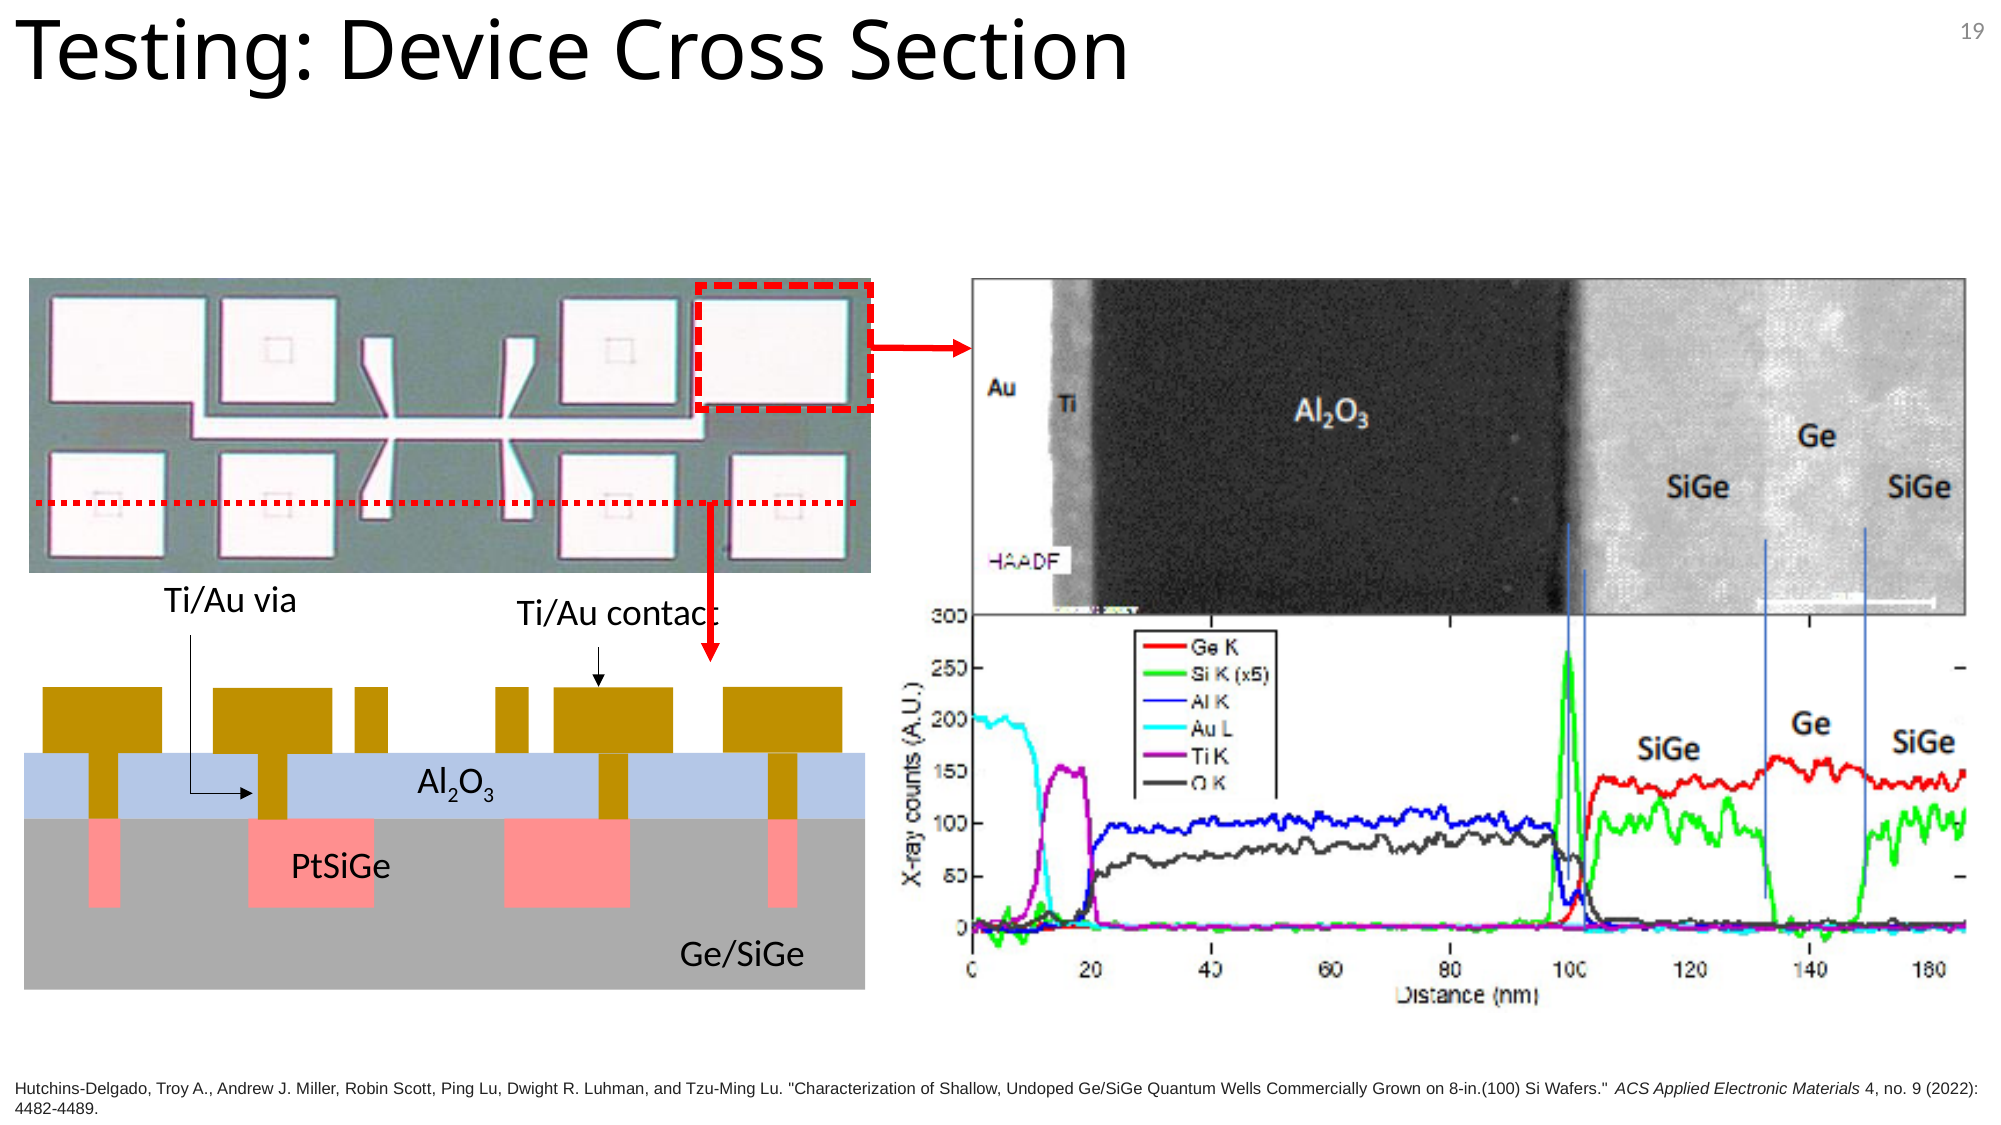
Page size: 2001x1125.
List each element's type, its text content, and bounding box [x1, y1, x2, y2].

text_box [24, 278, 871, 1005]
text_box Hutchins-Delgado, Troy A., Andrew J. Miller, Robin Scott, Ping Lu, Dwight R. Luhman, and Tzu-Ming Lu. "Characterization of Shallow, Undoped Ge/SiGe Quantum Wells Commercially Grown on 8-in.(100) Si Wafers." ACS Applied Electronic Materials 4, no. 9 (2022): 4482-4489. [0, 1070, 2000, 1125]
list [891, 278, 1976, 1013]
slide_number 19 [1939, 0, 2000, 60]
title Testing: Device Cross Section [0, 0, 1940, 105]
